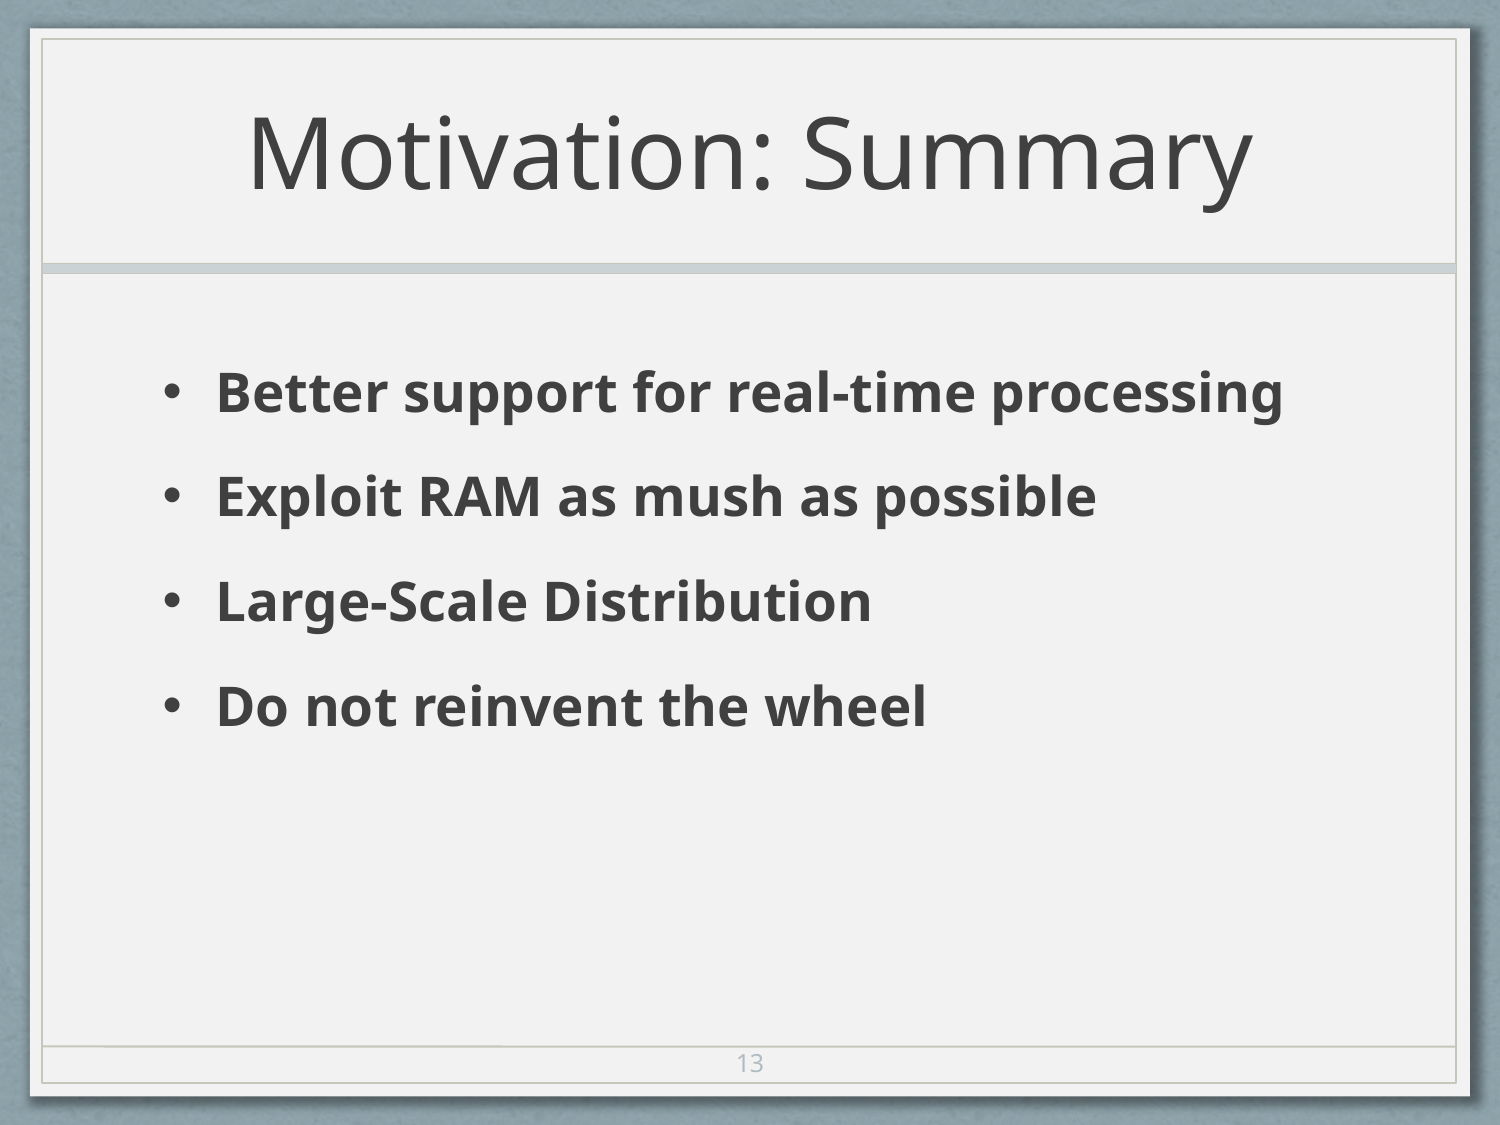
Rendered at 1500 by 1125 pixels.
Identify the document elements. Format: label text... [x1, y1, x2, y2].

slide_number 13 [687, 1042, 813, 1088]
title Motivation: Summary [147, 40, 1353, 260]
list Better support for real-time processing Exploit RAM as mush as possible Large-Scale Distribution Do not reinvent the wheel [147, 350, 1353, 793]
